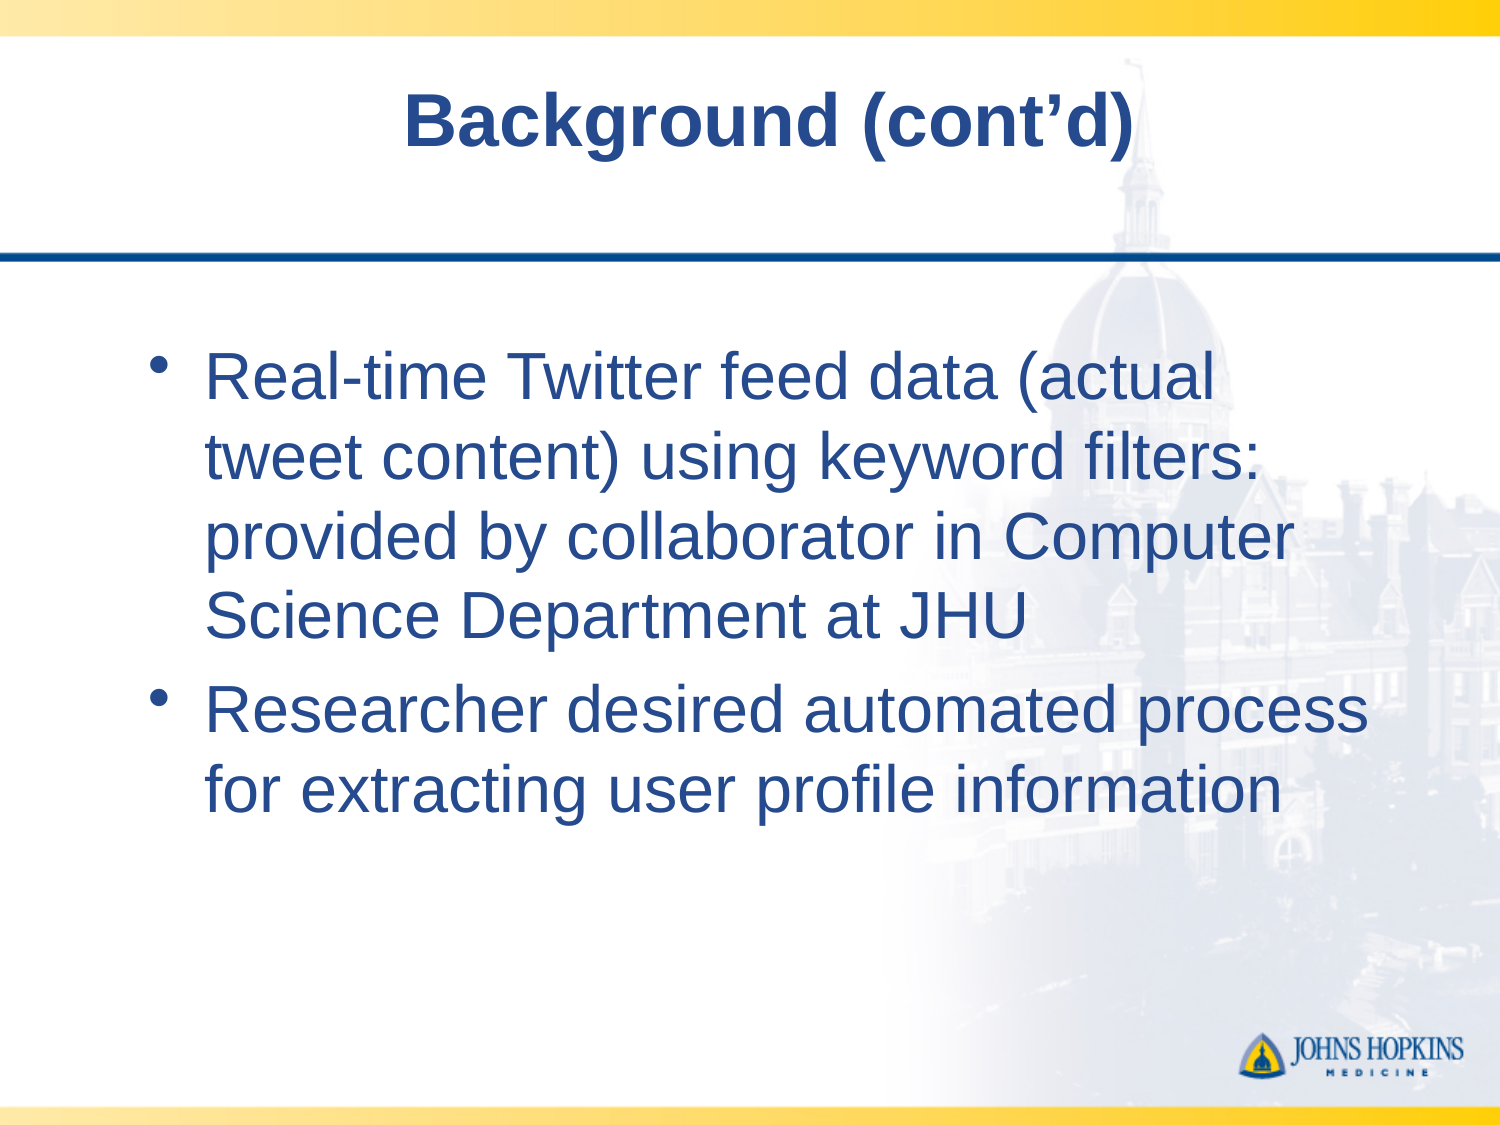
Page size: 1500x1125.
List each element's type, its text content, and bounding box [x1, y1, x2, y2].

list Real-time Twitter feed data (actual tweet content) using keyword filters: provided by collaborator in Computer Science Department at JHU Researcher desired automated process for extracting user profile information [132, 324, 1409, 1001]
title Background (cont’d) [132, 63, 1409, 252]
picture [0, 0, 1500, 1125]
